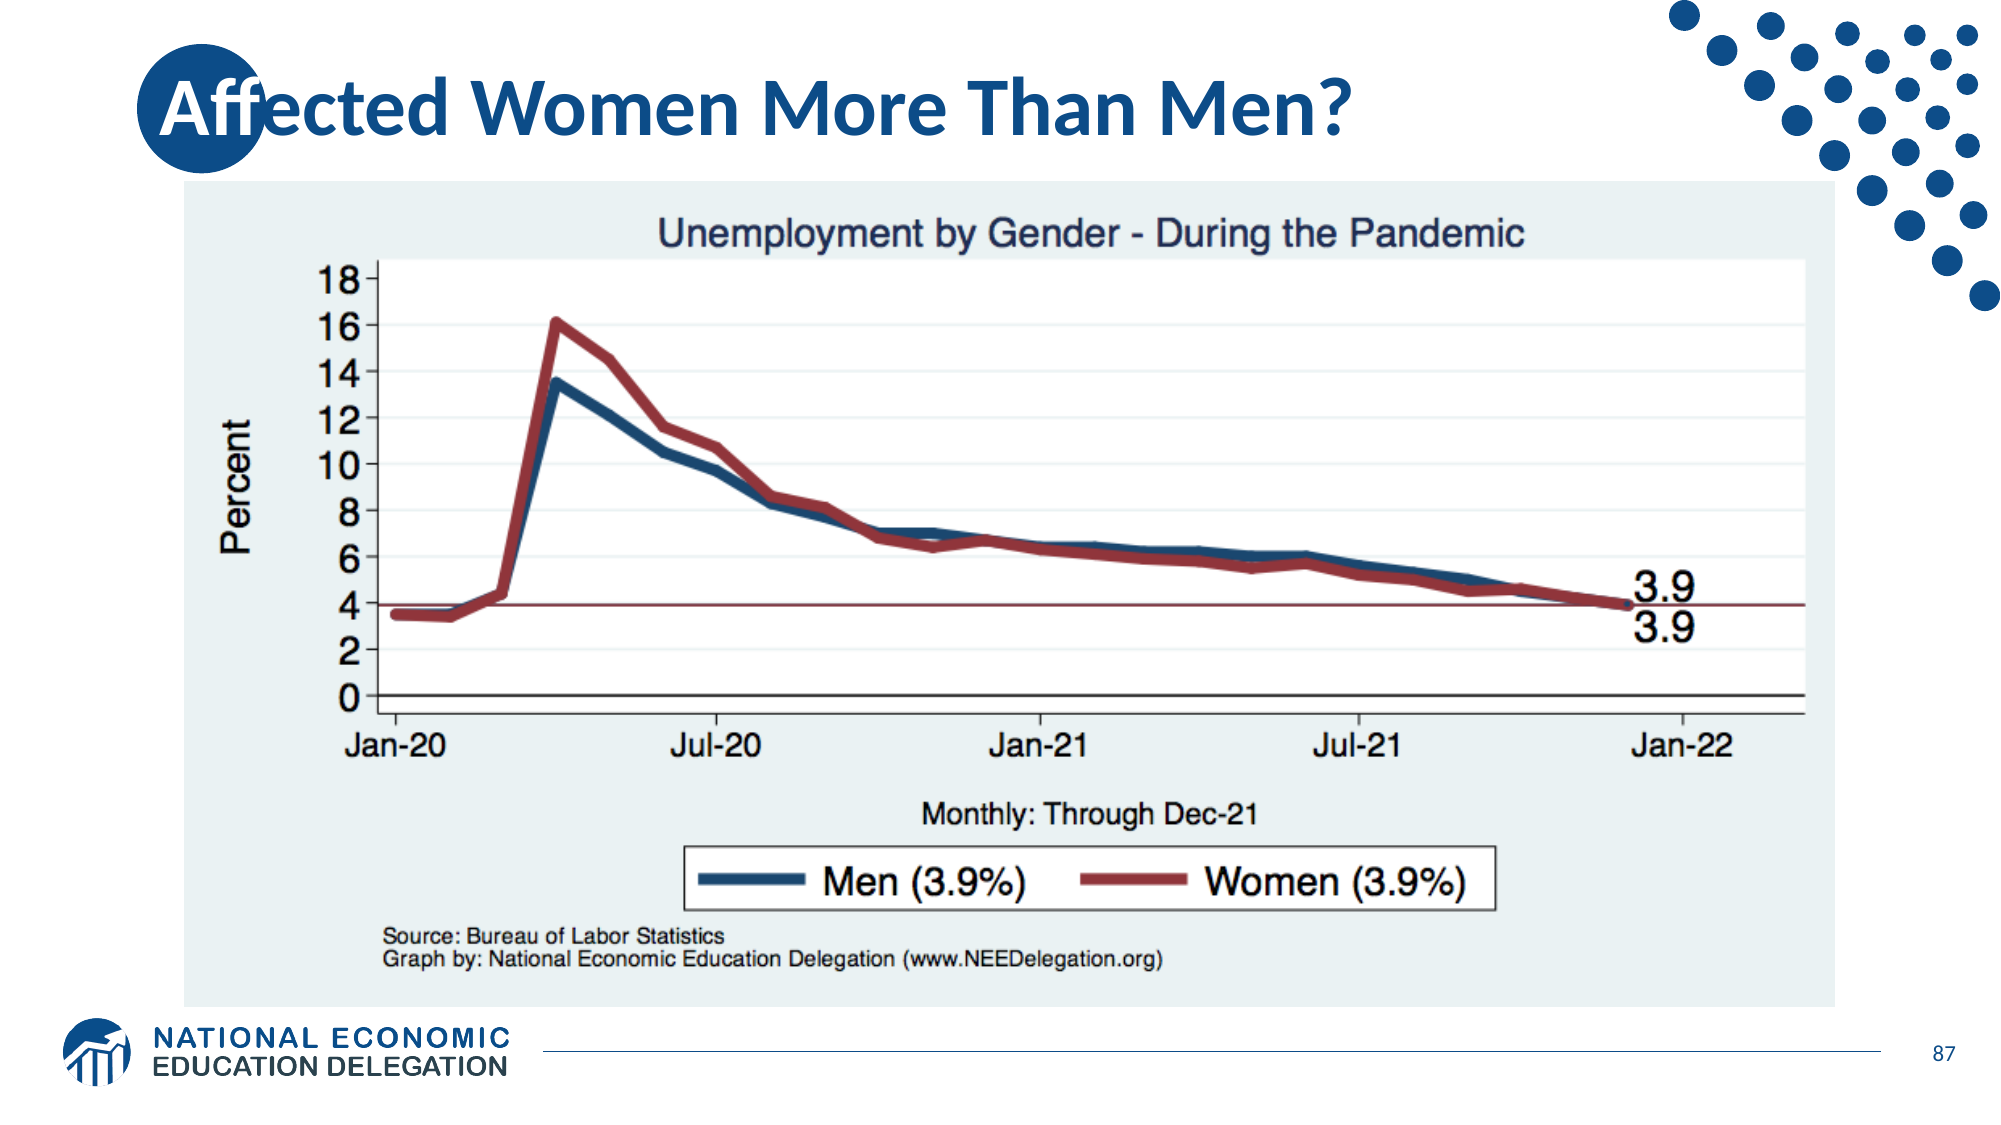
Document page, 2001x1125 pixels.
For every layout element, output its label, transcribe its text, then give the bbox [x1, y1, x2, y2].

title Affected Women More Than Men? [126, 0, 1852, 218]
picture [55, 1013, 520, 1091]
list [184, 181, 1835, 1007]
slide_number 87 [1521, 1022, 1972, 1082]
